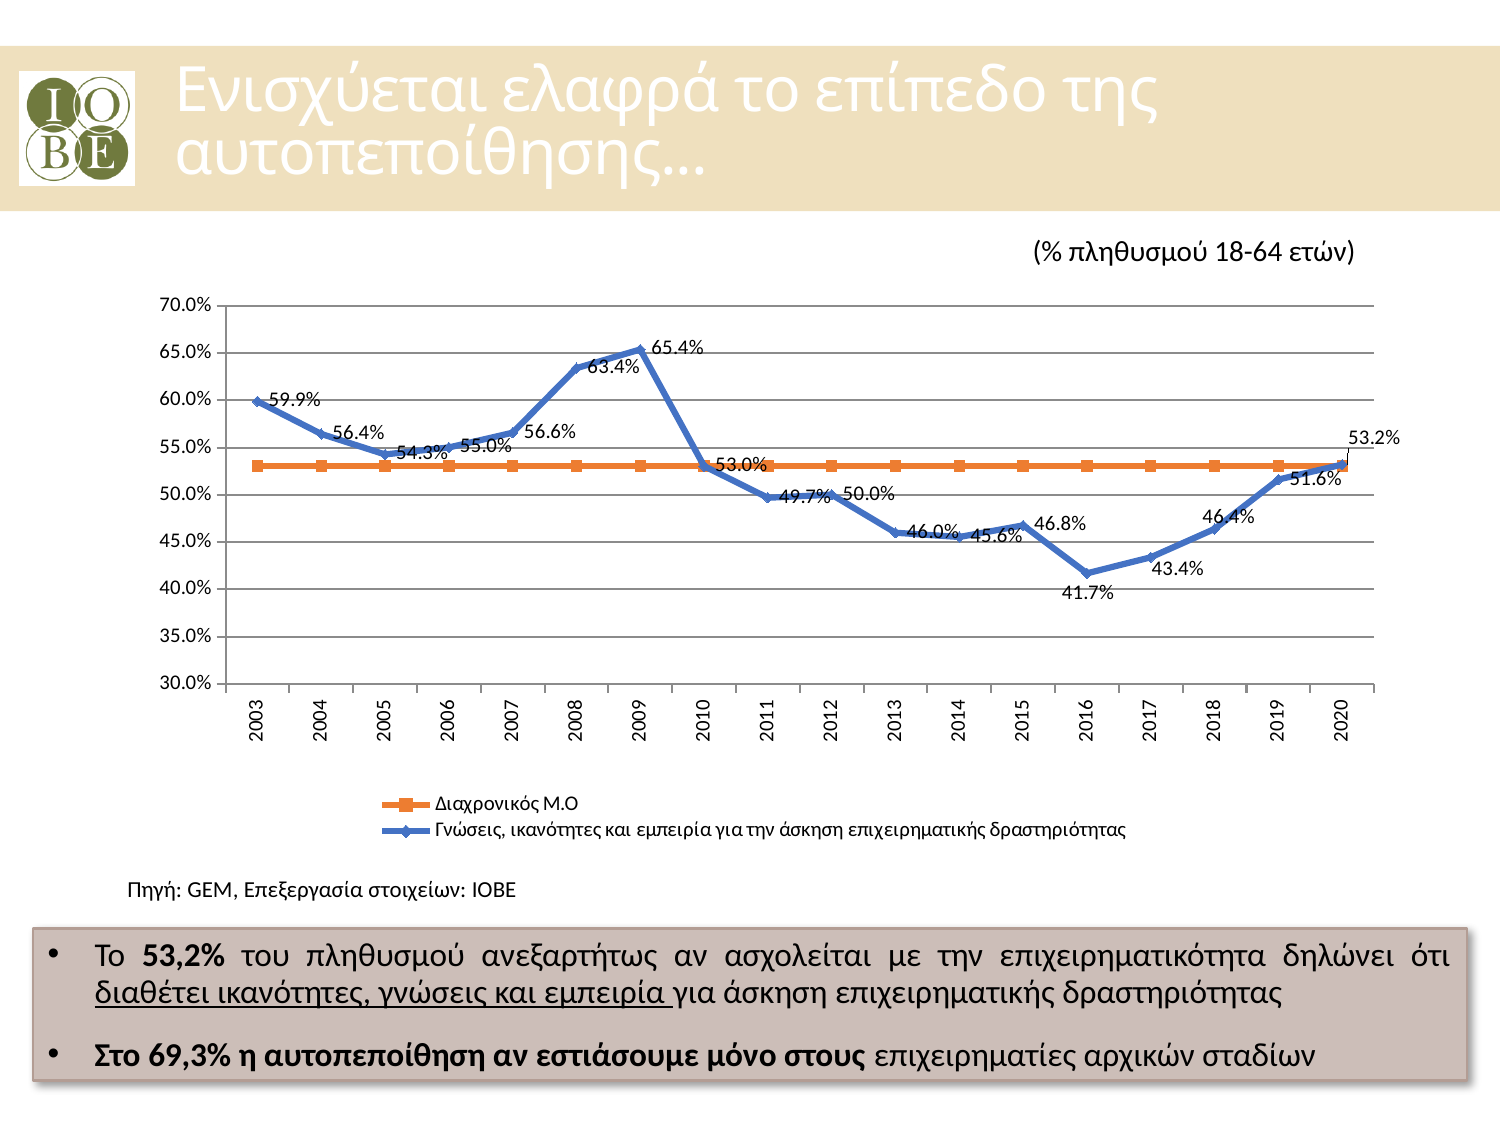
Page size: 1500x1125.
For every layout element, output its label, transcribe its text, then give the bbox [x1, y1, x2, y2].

text_box (% πληθυσμού 18-64 ετών) [1017, 224, 1371, 273]
title Ενισχύεται ελαφρά το επίπεδο της αυτοπεποίθησης... [159, 42, 1500, 206]
picture [19, 71, 135, 186]
chart [112, 276, 1401, 849]
text_box Πηγή: GEM, Επεξεργασία στοιχείων: ΙΟΒΕ [112, 866, 1291, 909]
text_box Το 53,2% του πληθυσμού ανεξαρτήτως αν ασχολείται με την επιχειρηματικότητα δηλώνει ότι διαθέτει ικανότητες, γνώσεις και εμπειρία για άσκηση επιχειρηματικής δραστηριότητας Στο 69,3% η αυτοπεποίθηση αν εστιάσουμε μόνο στους επιχειρηματίες αρχικών σταδίων [32, 927, 1468, 1082]
